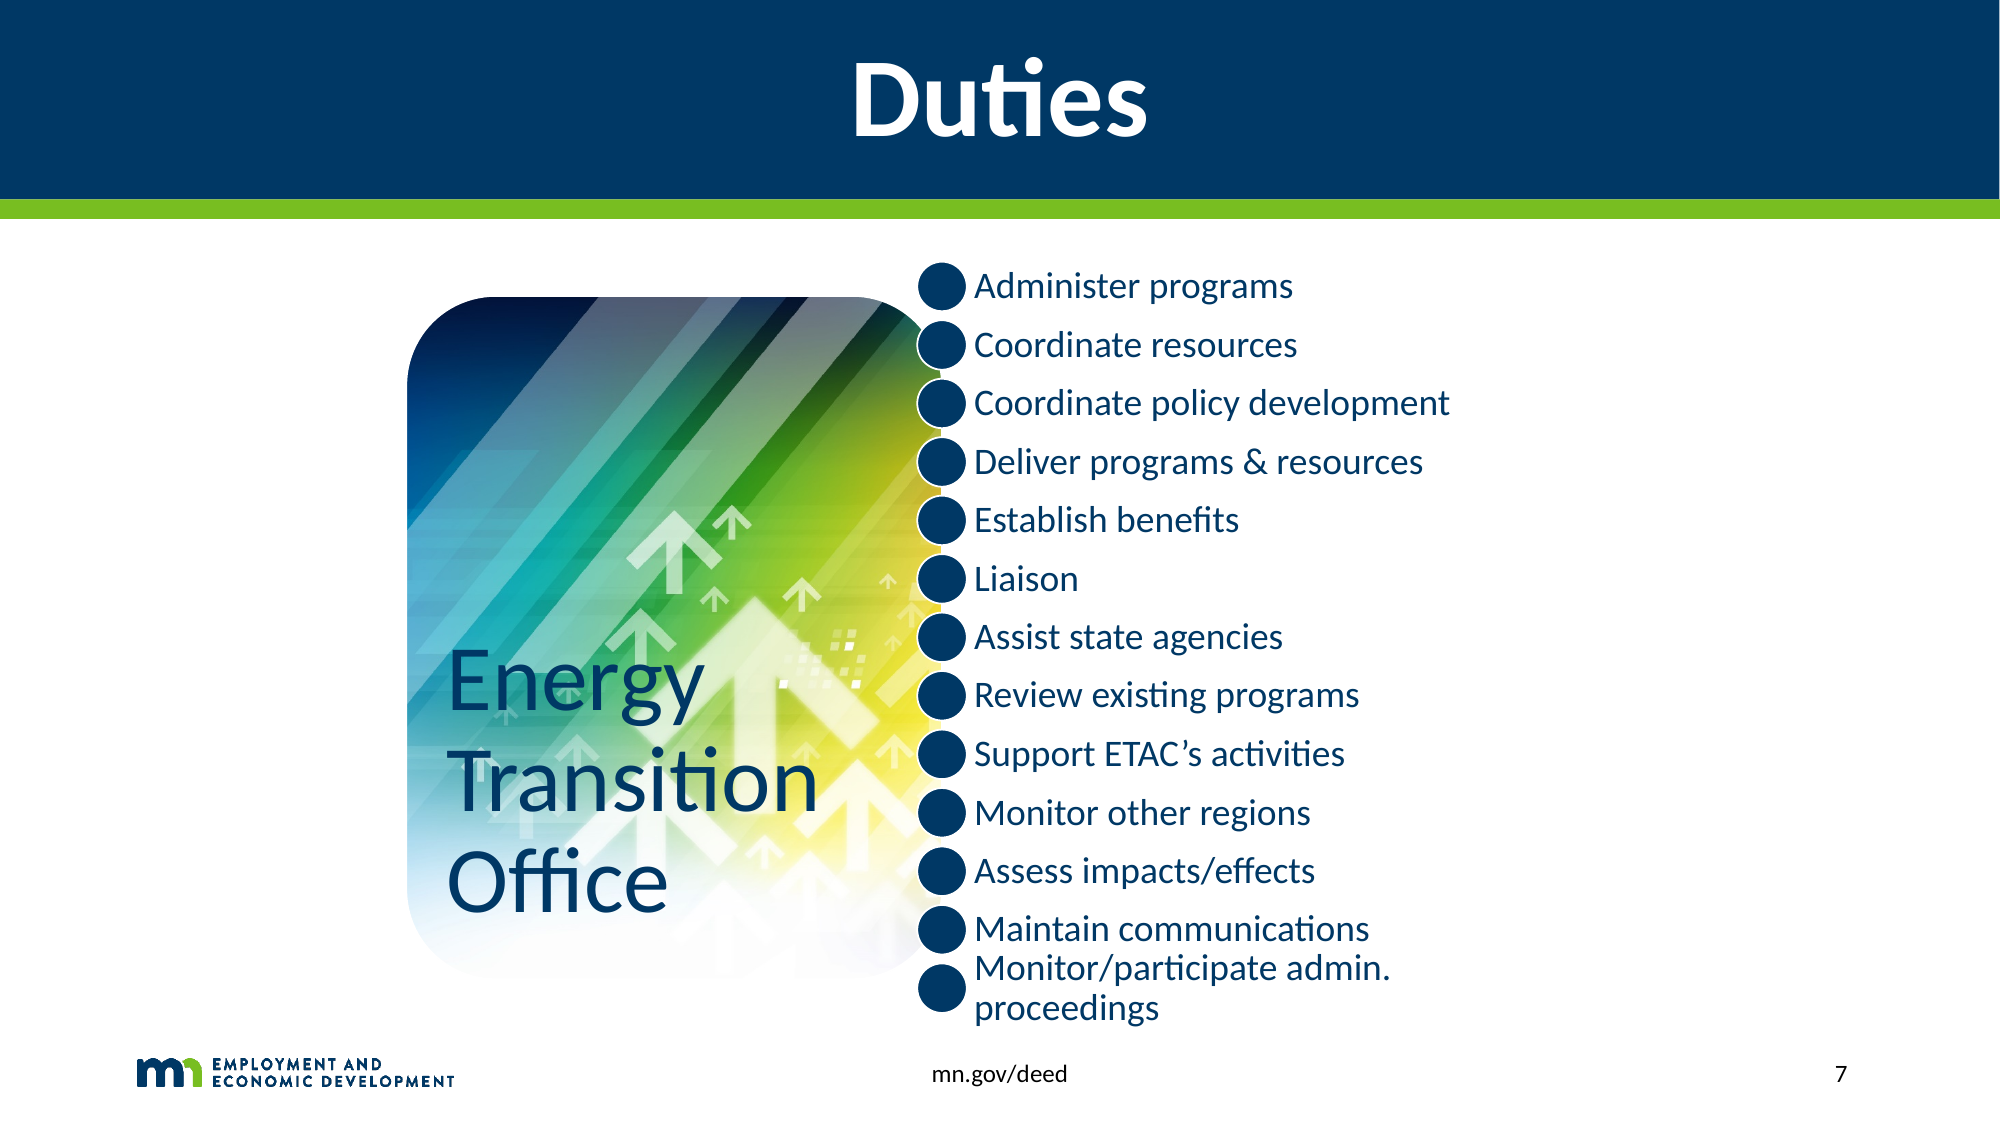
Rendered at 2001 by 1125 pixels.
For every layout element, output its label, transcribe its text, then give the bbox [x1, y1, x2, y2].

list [137, 261, 1863, 1014]
slide_number 7 [1622, 1042, 1863, 1103]
footer mn.gov/deed [541, 1042, 1459, 1103]
picture [137, 1058, 454, 1087]
title Duties [137, 0, 1863, 200]
